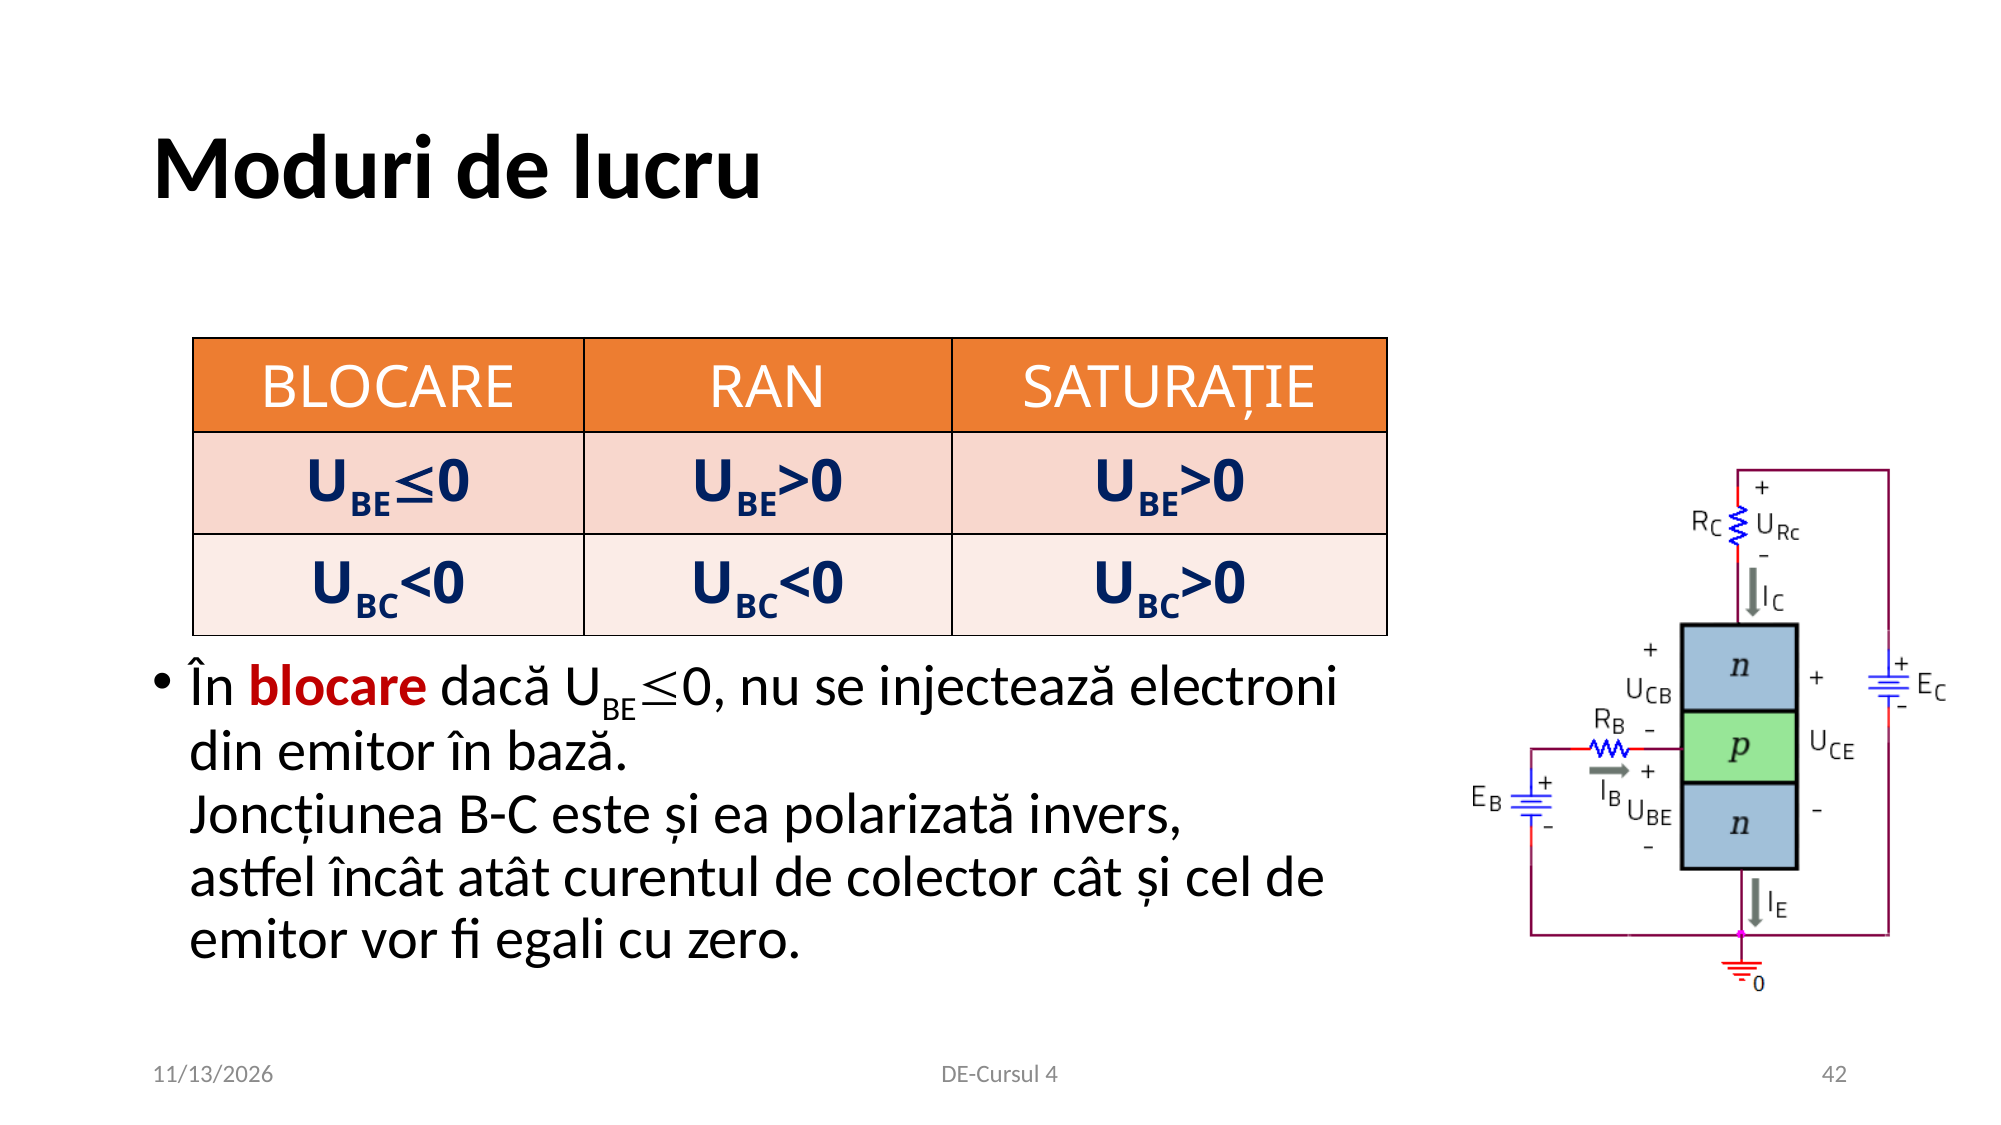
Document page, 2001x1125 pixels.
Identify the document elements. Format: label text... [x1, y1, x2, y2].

table_cell UBC>0 [953, 535, 1386, 635]
picture [1473, 431, 1961, 1014]
table_header SATURAȚIE [953, 339, 1386, 431]
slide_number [137, 1042, 588, 1103]
table_header BLOCARE [194, 339, 583, 431]
title Moduri de lucru [137, 59, 1863, 278]
footer DE-Cursul 4 [662, 1042, 1338, 1103]
table_cell UBE0 [194, 433, 583, 533]
table_header RAN [585, 339, 951, 431]
list În blocare dacă UBE0, nu se injectează electroni din emitor în bază. Joncțiunea B-C este și ea polarizată invers, astfel încât atât curentul de colector cât și cel de emitor vor fi egali cu zero. [137, 299, 1863, 1014]
slide_number 42 [1412, 1042, 1863, 1103]
table_cell UBE>0 [585, 433, 951, 533]
table_cell UBC<0 [194, 535, 583, 635]
table_cell UBE>0 [953, 433, 1386, 533]
table_cell UBC<0 [585, 535, 951, 635]
